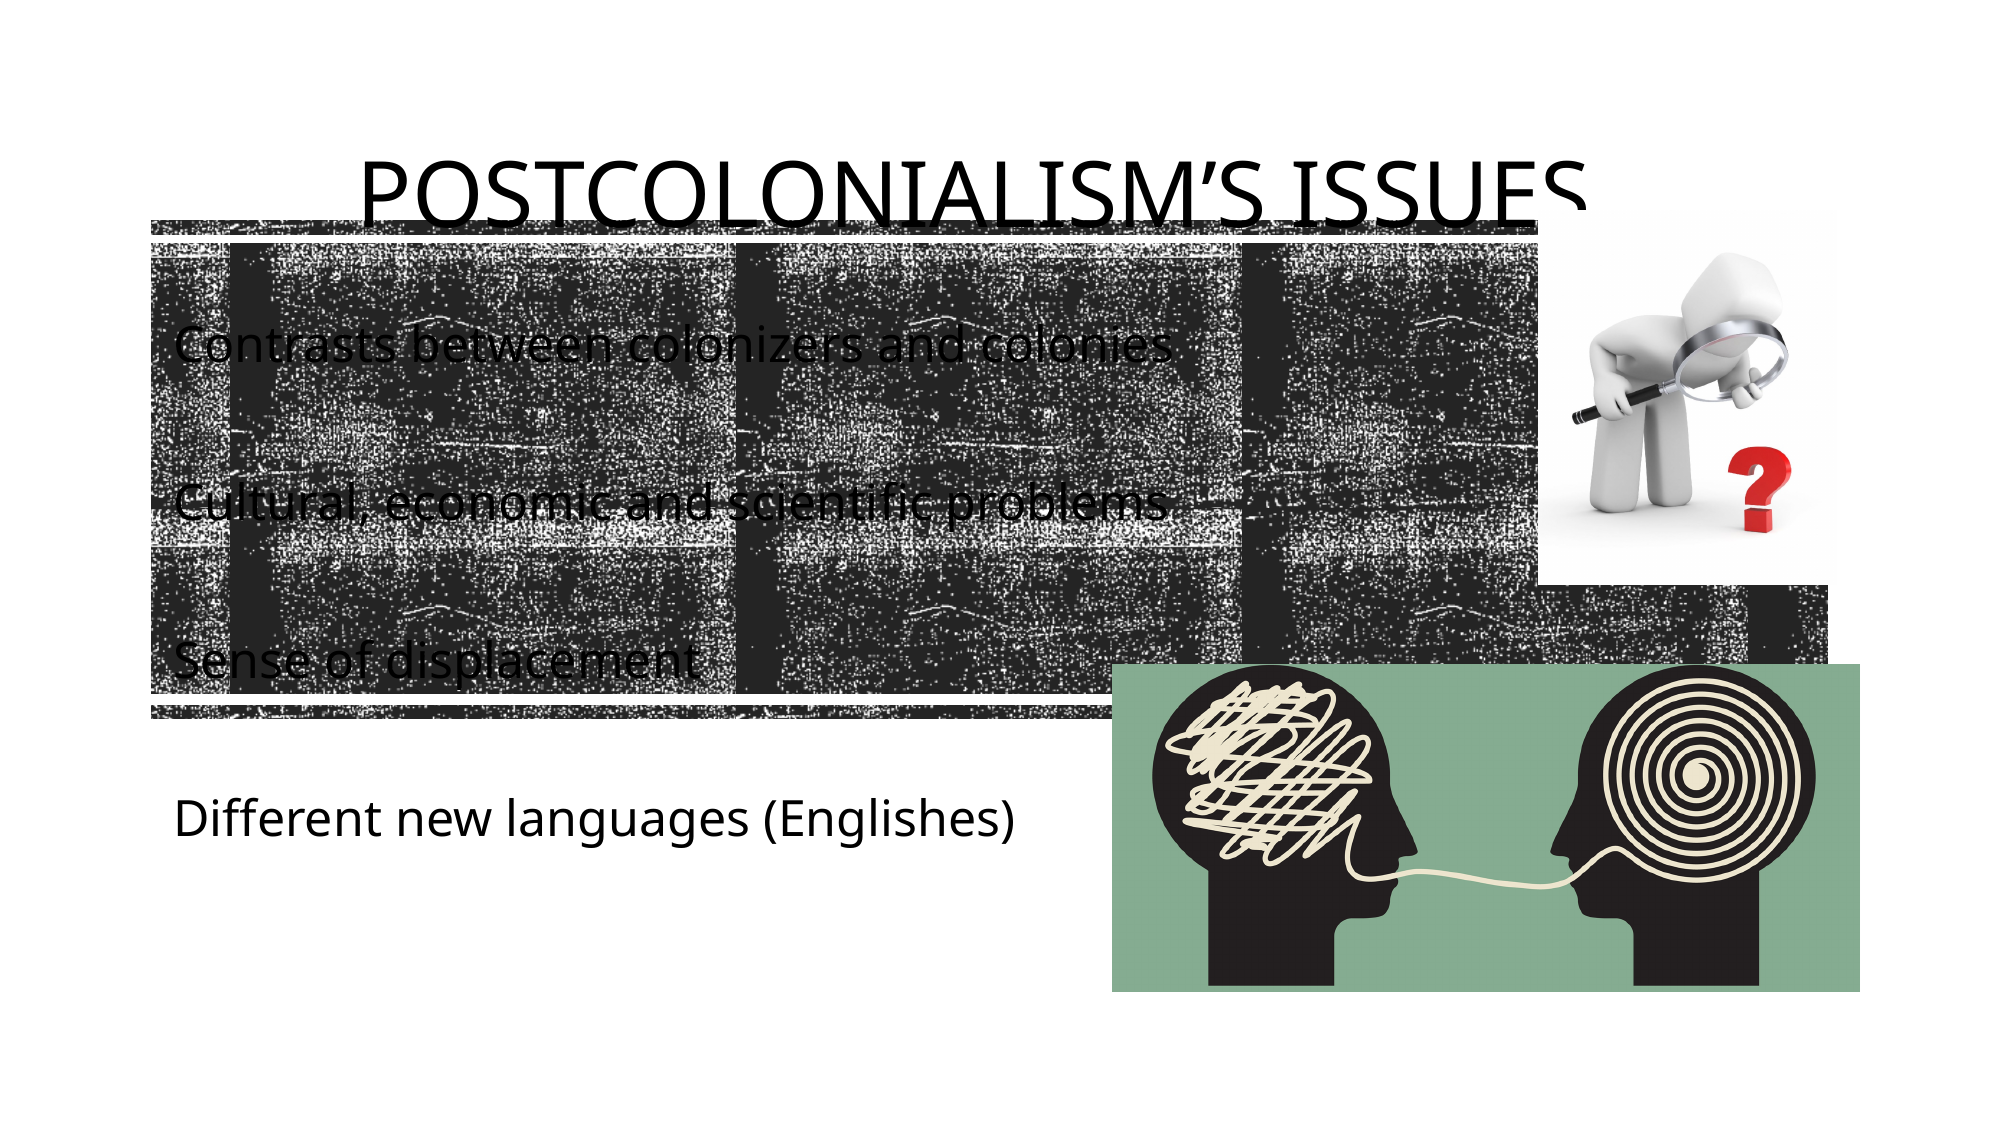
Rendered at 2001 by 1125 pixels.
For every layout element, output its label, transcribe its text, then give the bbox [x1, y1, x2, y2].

picture [1112, 664, 1861, 992]
picture [1538, 210, 1837, 585]
title Postcolonialism’s issues [158, 131, 1814, 272]
subtitle Contrasts between colonizers and colonies Cultural, economic and scientific problems Sense of displacement Different new languages (Englishes) [158, 311, 1814, 857]
